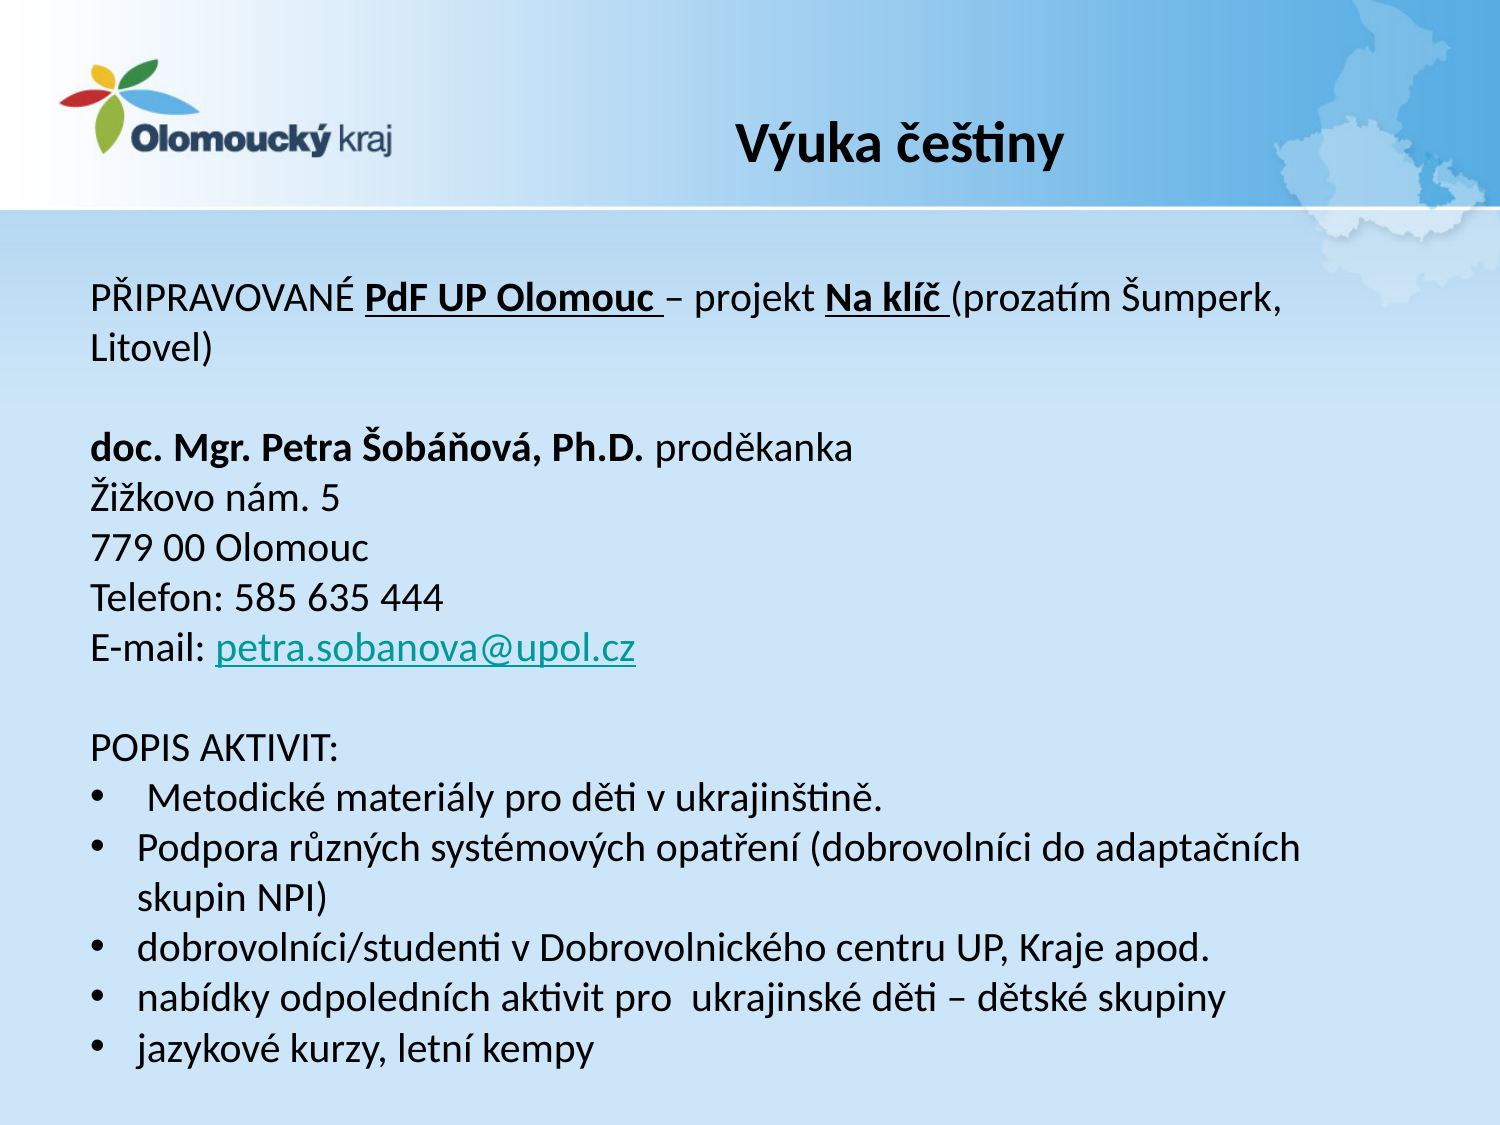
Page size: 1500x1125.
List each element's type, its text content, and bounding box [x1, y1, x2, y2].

title Výuka češtiny [75, 45, 1425, 233]
picture [0, 0, 1500, 1125]
list PŘIPRAVOVANÉ PdF UP Olomouc – projekt Na klíč (prozatím Šumperk, Litovel) doc. Mgr. Petra Šobáňová, Ph.D. proděkanka Žižkovo nám. 5 779 00 Olomouc Telefon: 585 635 444 E-mail: petra.sobanova@upol.cz POPIS AKTIVIT: Metodické materiály pro děti v ukrajinštině. Podpora různých systémových opatření (dobrovolníci do adaptačních skupin NPI) dobrovolníci/studenti v Dobrovolnického centru UP, Kraje apod. nabídky odpoledních aktivit pro ukrajinské děti – dětské skupiny jazykové kurzy, letní kempy [75, 262, 1425, 1038]
